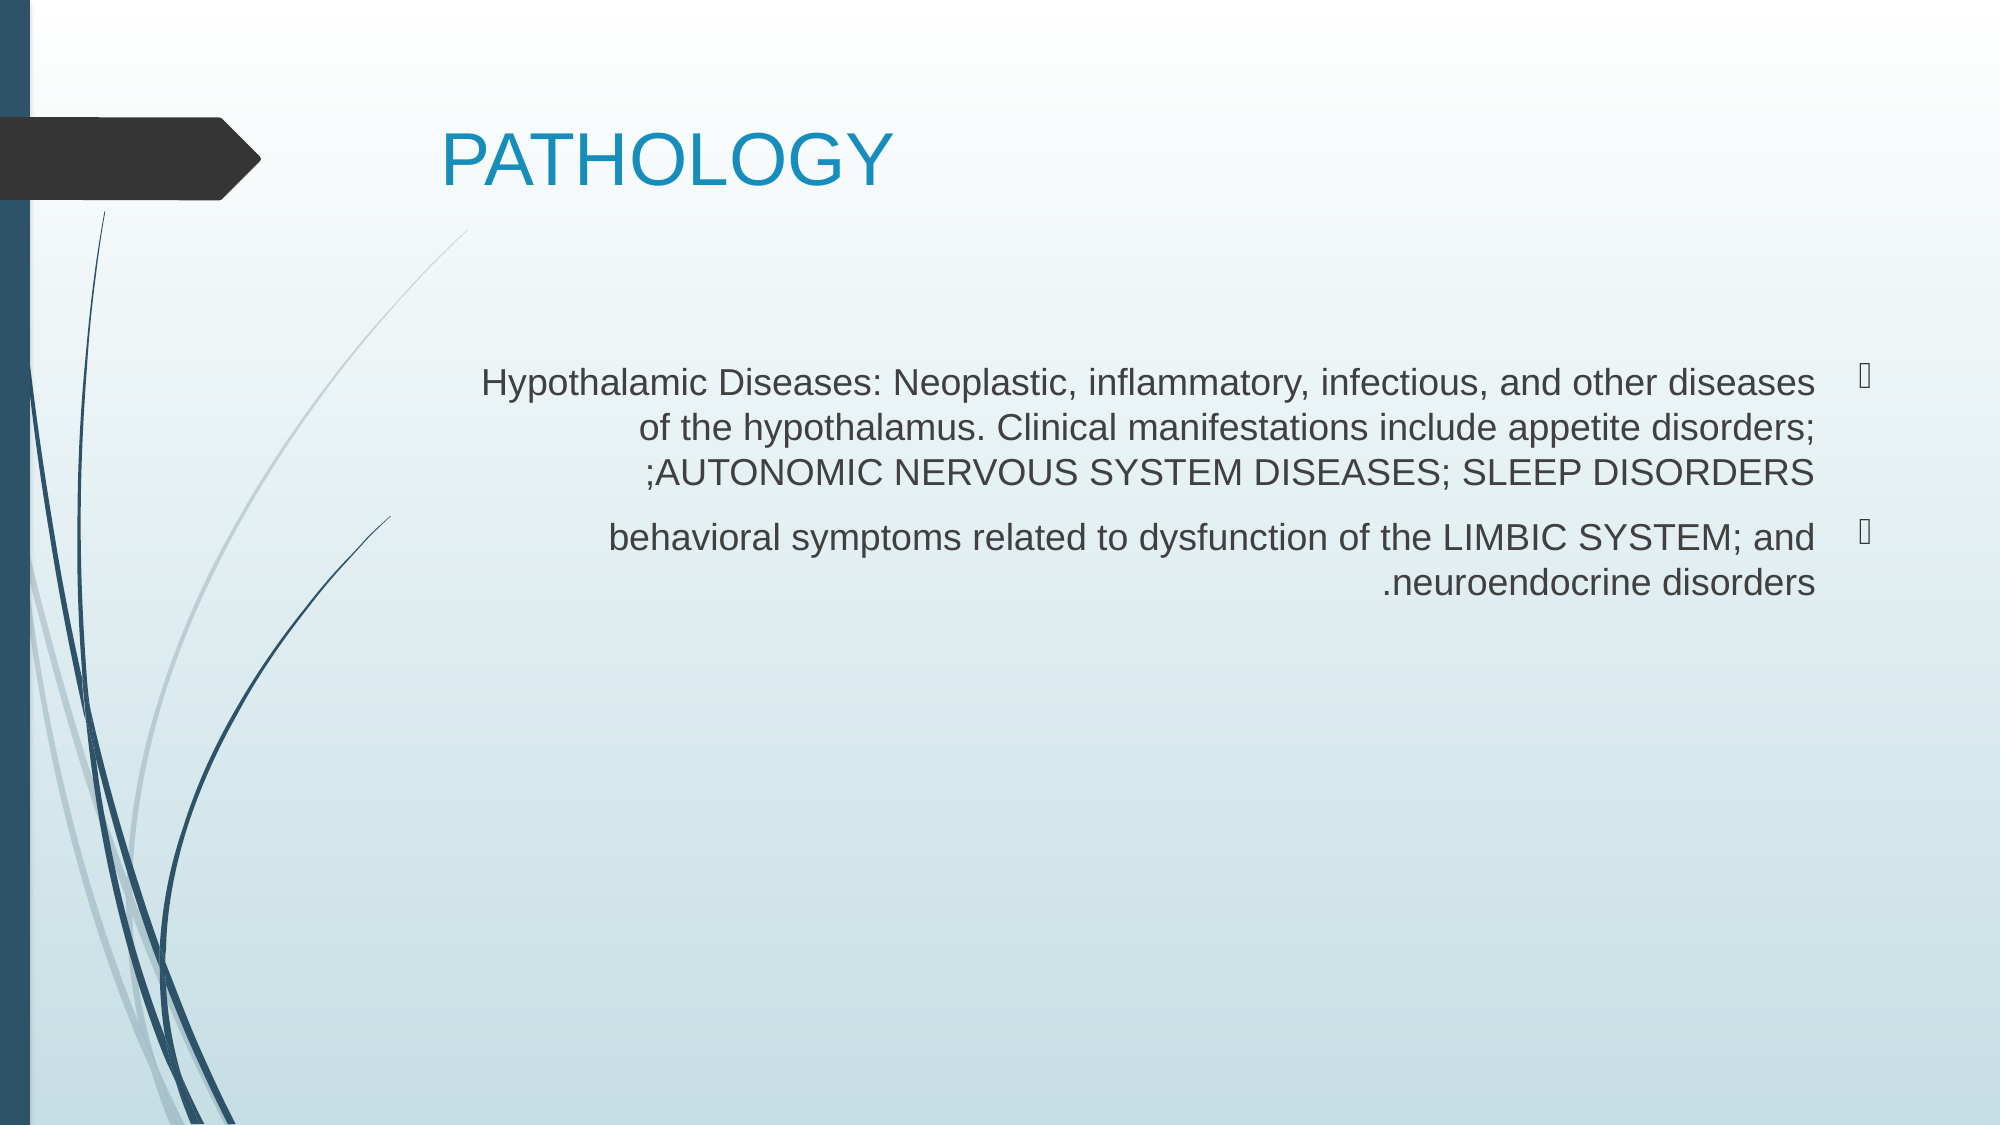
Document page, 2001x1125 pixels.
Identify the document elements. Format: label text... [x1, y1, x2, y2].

list Hypothalamic Diseases: Neoplastic, inflammatory, infectious, and other diseases of the hypothalamus. Clinical manifestations include appetite disorders; AUTONOMIC NERVOUS SYSTEM DISEASES; SLEEP DISORDERS; behavioral symptoms related to dysfunction of the LIMBIC SYSTEM; and neuroendocrine disorders. [424, 350, 1888, 970]
title PATHOLOGY [425, 102, 1888, 313]
